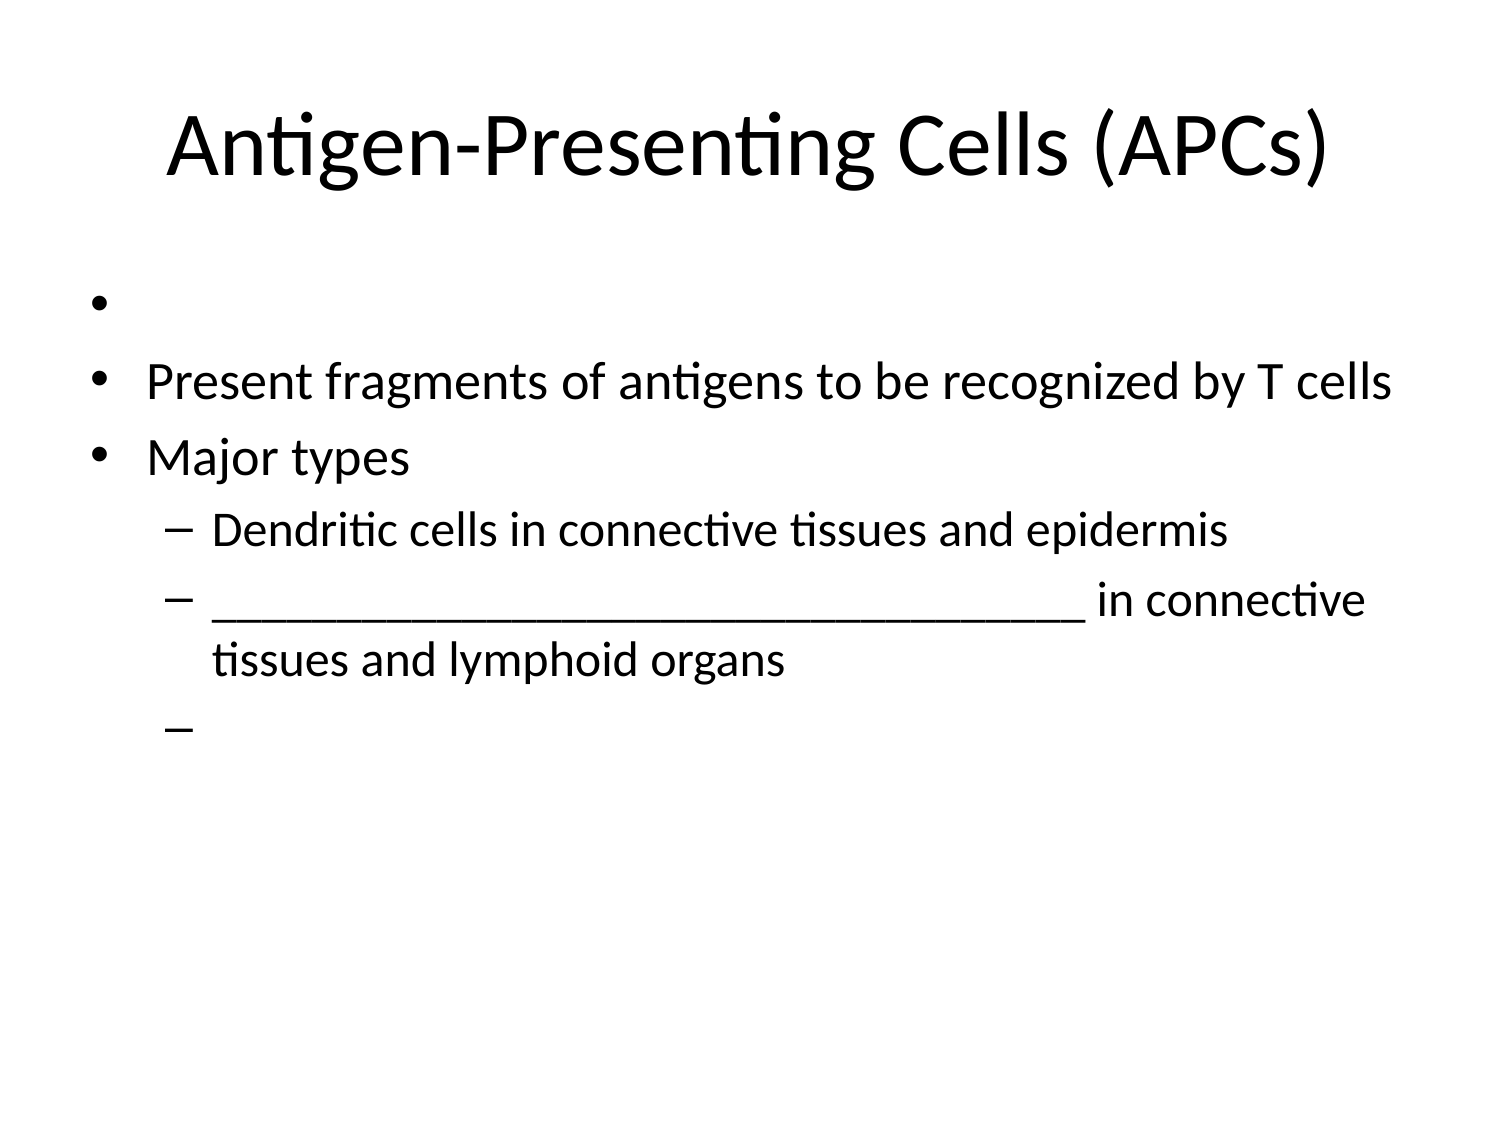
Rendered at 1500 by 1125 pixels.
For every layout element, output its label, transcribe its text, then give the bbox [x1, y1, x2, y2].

title Antigen-Presenting Cells (APCs) [74, 44, 1426, 233]
list Present fragments of antigens to be recognized by T cells Major types Dendritic cells in connective tissues and epidermis ___________________________________ in connective tissues and lymphoid organs [74, 262, 1426, 1006]
